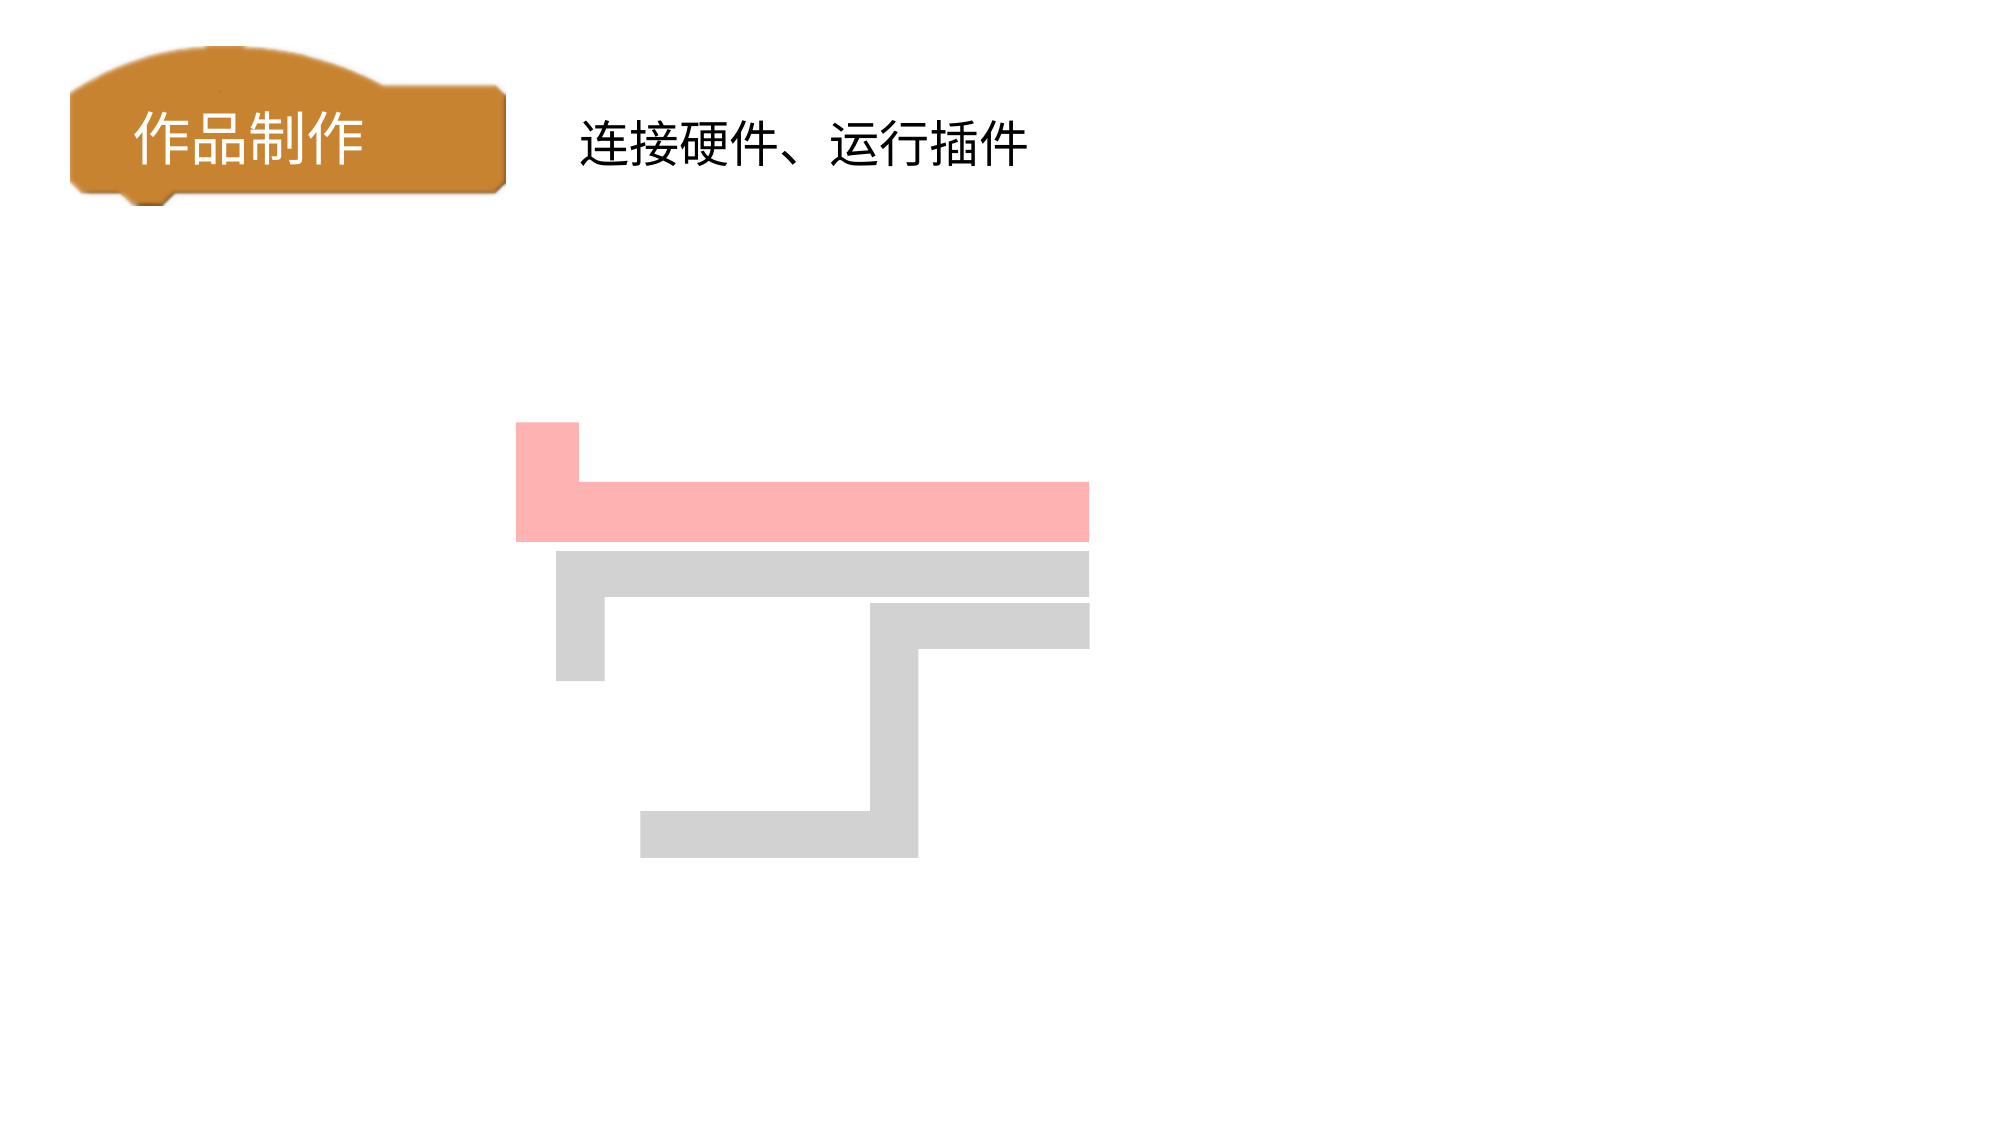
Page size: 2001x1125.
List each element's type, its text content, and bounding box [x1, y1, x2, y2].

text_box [70, 46, 507, 206]
text_box 连接硬件、运行插件 [564, 104, 1399, 180]
picture [280, 254, 1496, 916]
